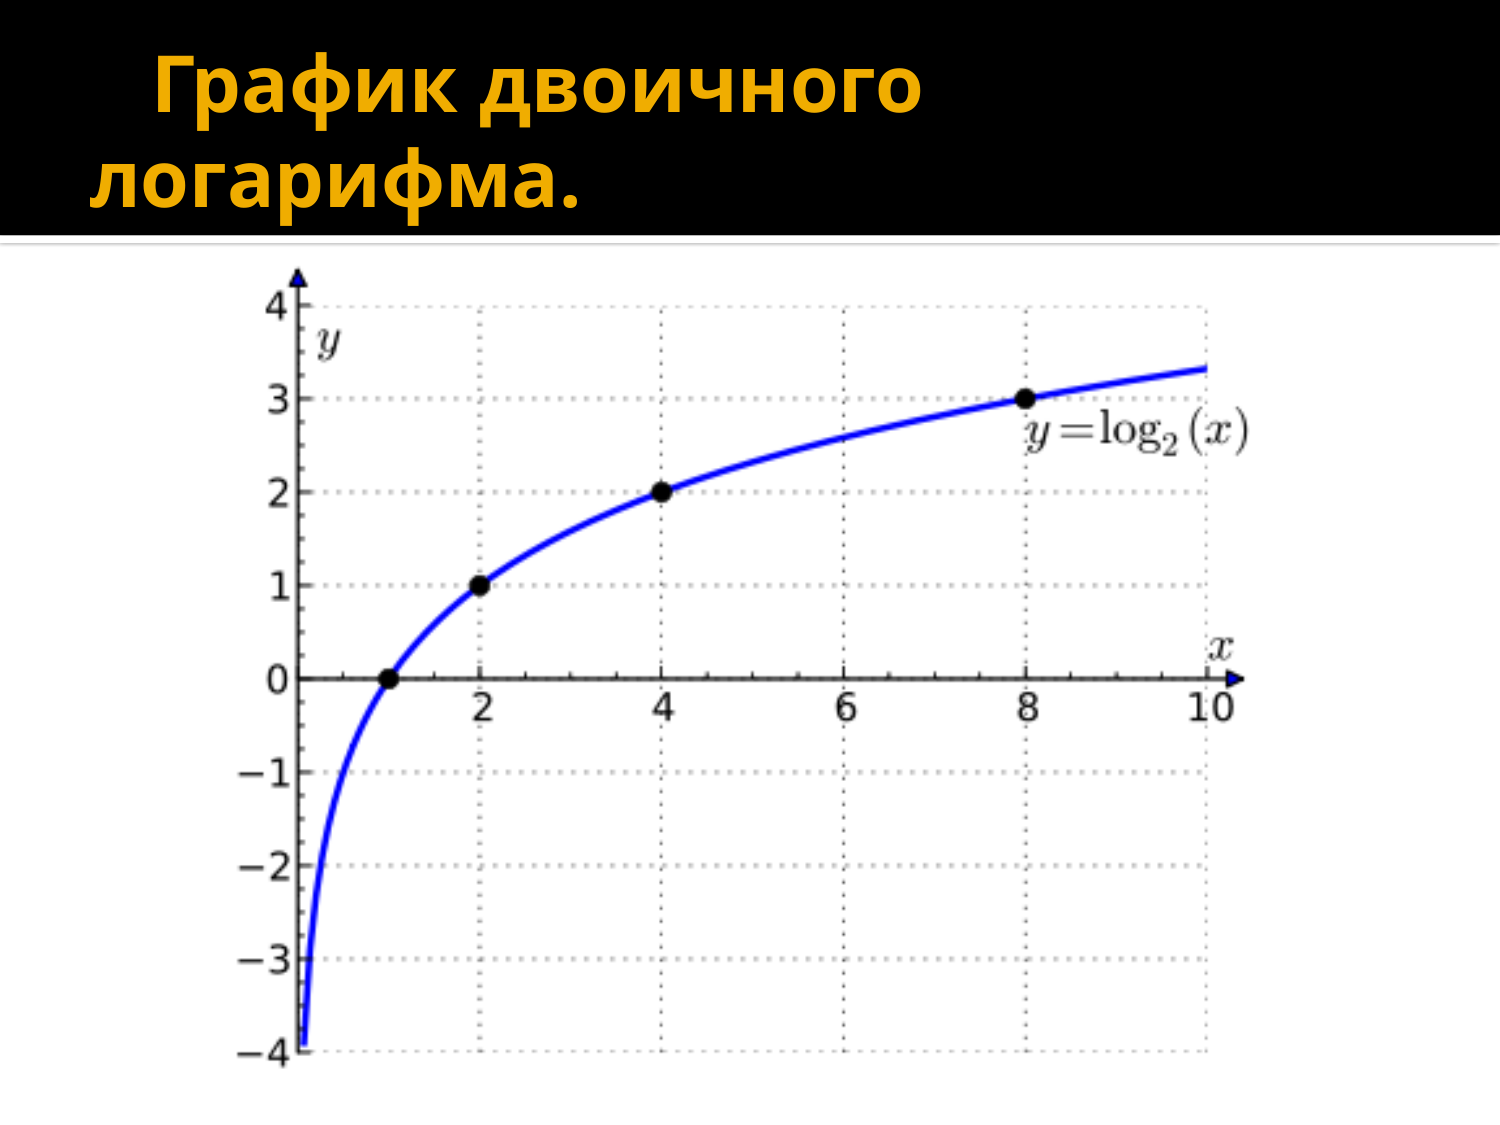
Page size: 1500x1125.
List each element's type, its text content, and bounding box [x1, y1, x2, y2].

title График двоичного логарифма. [75, 25, 1425, 231]
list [199, 257, 1263, 1100]
